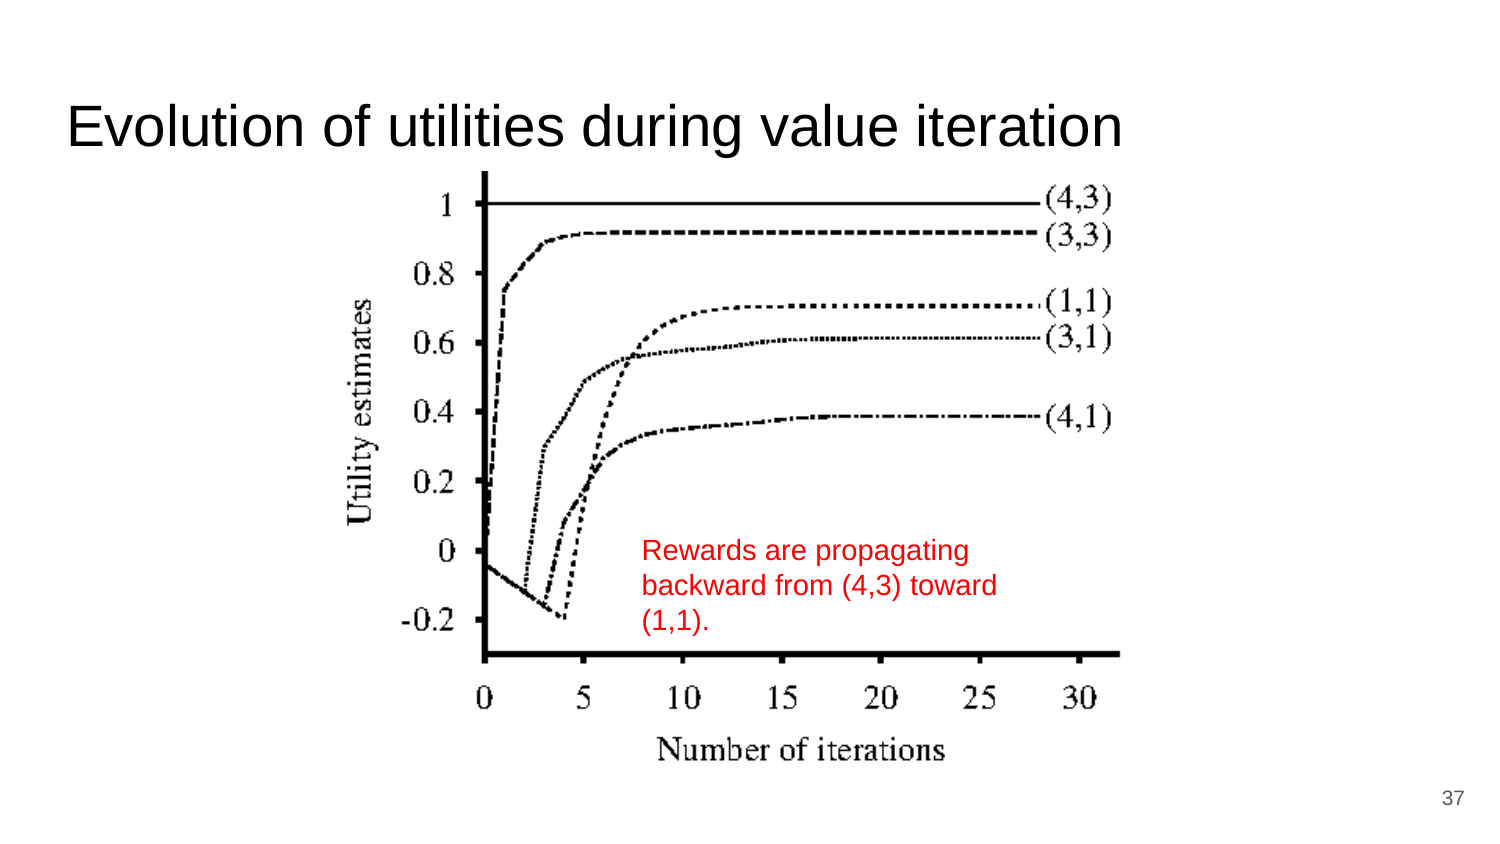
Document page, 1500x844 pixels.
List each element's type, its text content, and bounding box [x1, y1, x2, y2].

title Evolution of utilities during value iteration [51, 72, 1449, 167]
picture [324, 171, 1176, 768]
slide_number ‹#› [1389, 764, 1480, 830]
